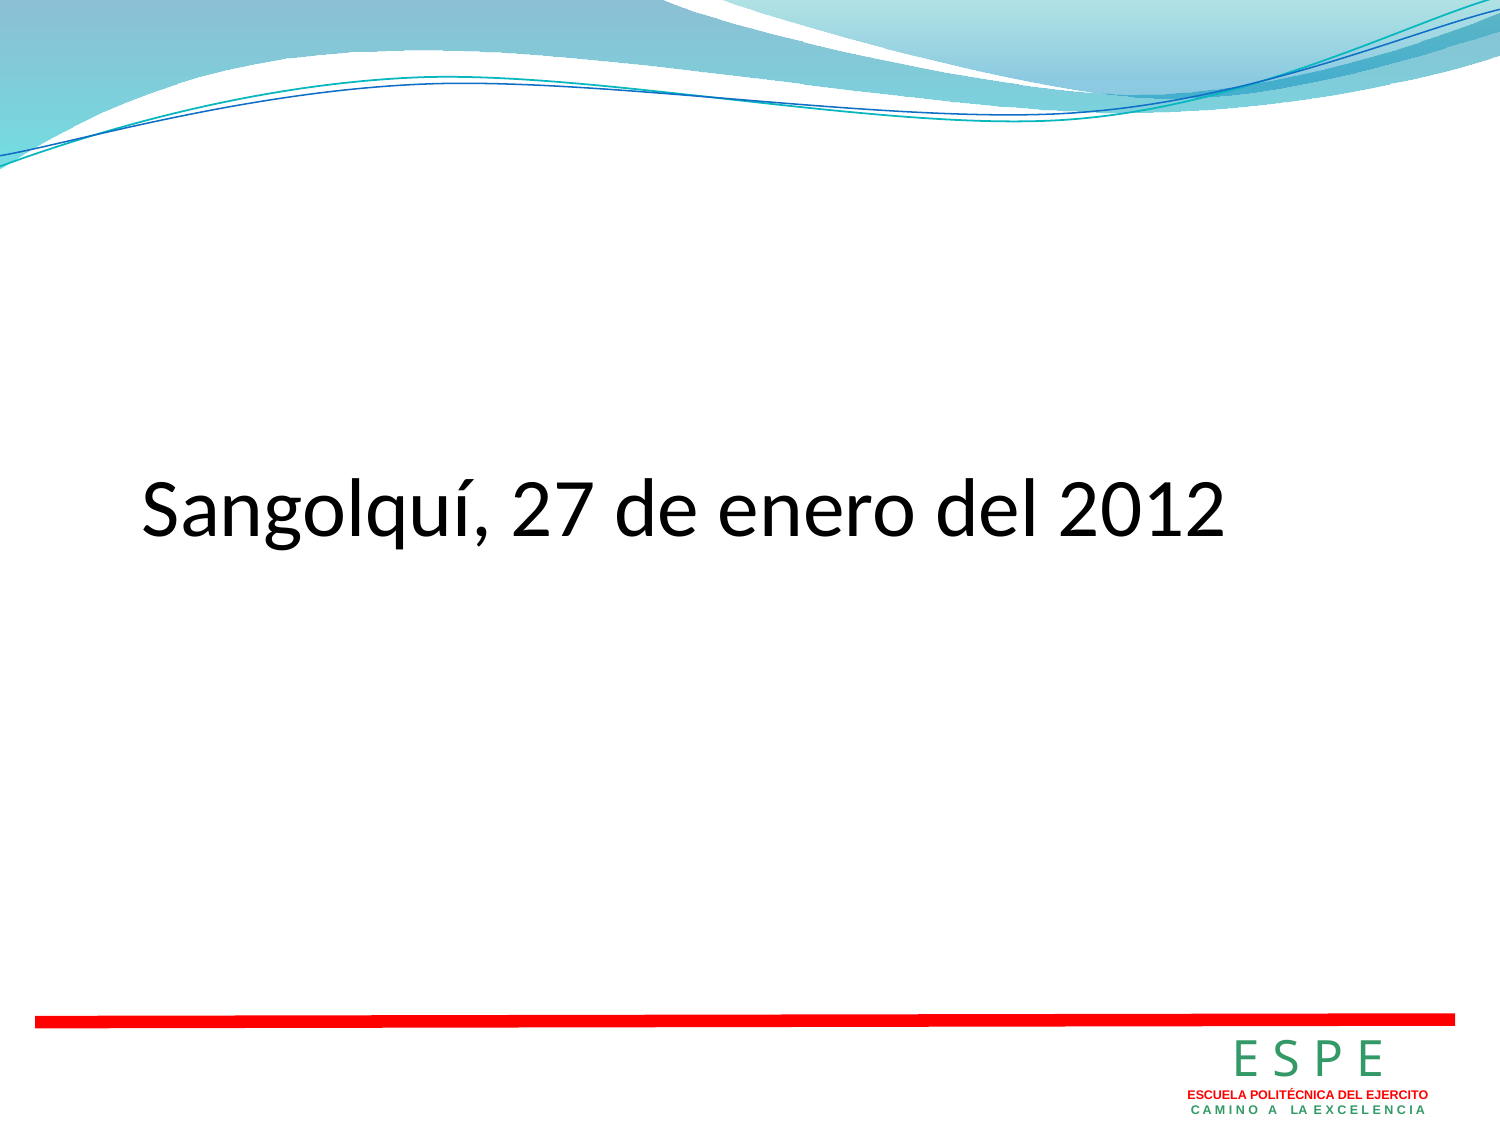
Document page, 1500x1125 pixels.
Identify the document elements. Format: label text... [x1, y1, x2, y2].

list Sangolquí, 27 de enero del 2012 [82, 445, 1432, 609]
text_box E S P E ESCUELA POLITÉCNICA DEL EJERCITO C A M I N O A LA E X C E L E N C I A [1160, 1018, 1456, 1125]
